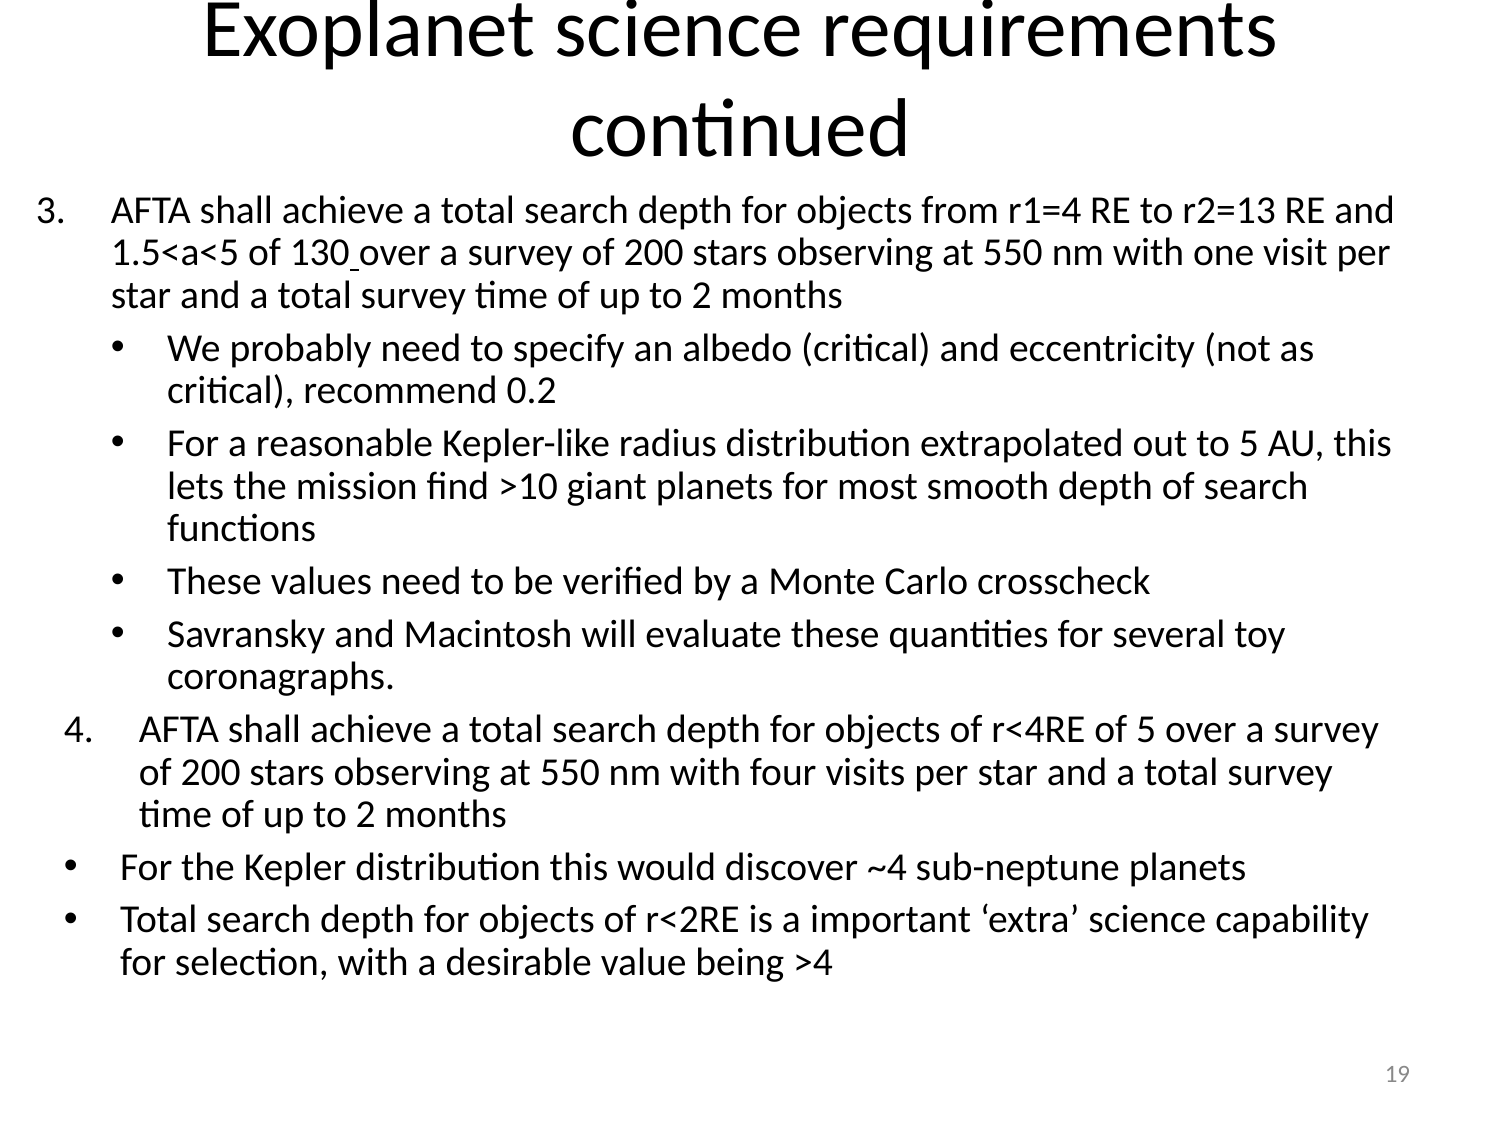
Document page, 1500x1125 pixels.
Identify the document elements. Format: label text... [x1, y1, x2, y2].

text_box Exoplanet science requirements continued [18, 15, 1463, 131]
text_box 19 [1074, 1042, 1425, 1103]
text_box AFTA shall achieve a total search depth for objects from r1=4 RE to r2=13 RE and 1.5<a<5 of 130 over a survey of 200 stars observing at 550 nm with one visit per star and a total survey time of up to 2 months We probably need to specify an albedo (critical) and eccentricity (not as critical), recommend 0.2 For a reasonable Kepler-like radius distribution extrapolated out to 5 AU, this lets the mission find >10 giant planets for most smooth depth of search functions These values need to be verified by a Monte Carlo crosscheck Savransky and Macintosh will evaluate these quantities for several toy coronagraphs. AFTA shall achieve a total search depth for objects of r<4RE of 5 over a survey of 200 stars observing at 550 nm with four visits per star and a total survey time of up to 2 months For the Kepler distribution this would discover ~4 sub-neptune planets Total search depth for objects of r<2RE is a important ‘extra’ science capability for selection, with a desirable value being >4 [21, 181, 1430, 1118]
